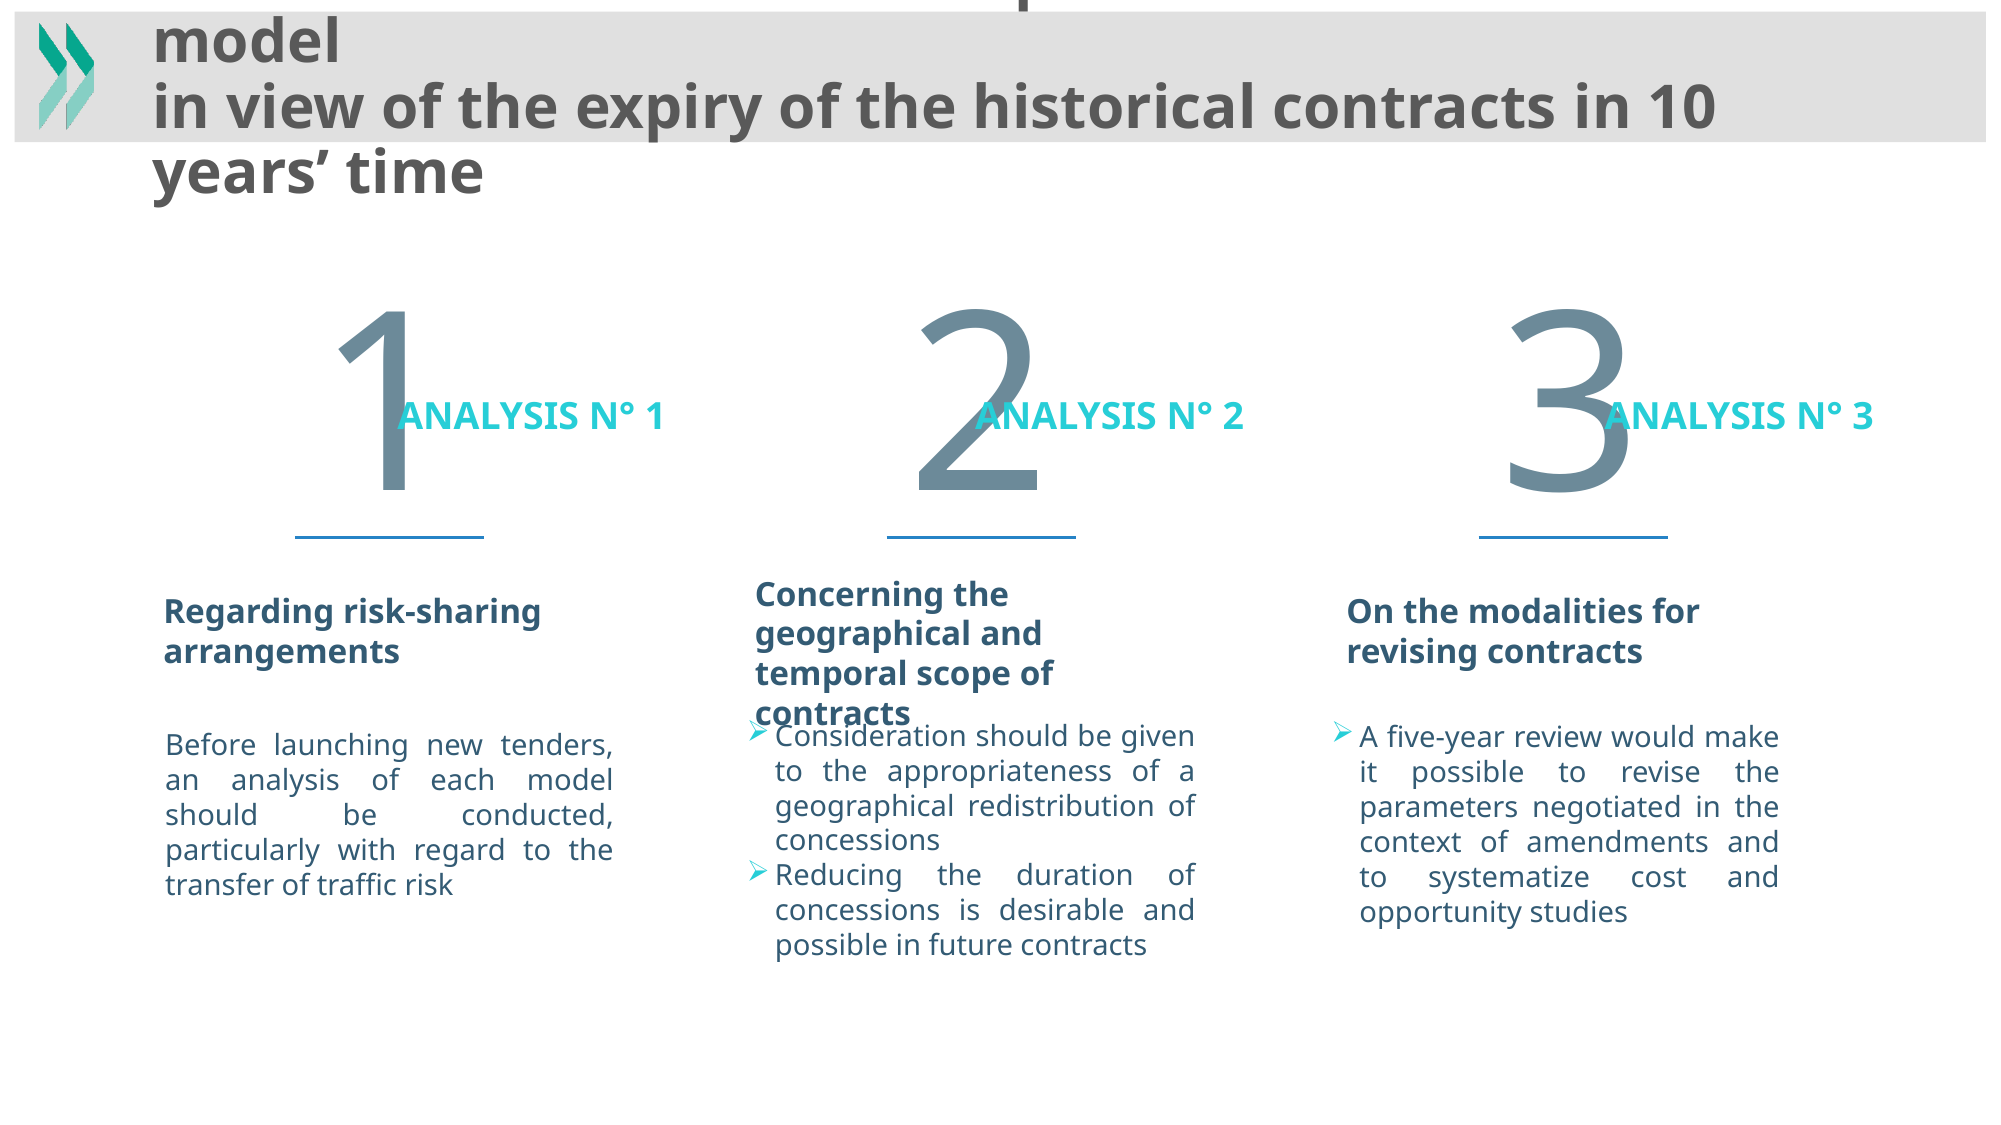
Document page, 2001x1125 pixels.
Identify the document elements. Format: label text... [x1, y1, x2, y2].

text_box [1316, 232, 1810, 938]
text_box ANALYSIS N° 2 [1219, 384, 1316, 445]
picture [24, 11, 109, 141]
text_box ANALYSIS N° 3 [1810, 384, 2000, 445]
text_box ANALYSIS N° 1 [629, 384, 732, 445]
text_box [148, 232, 629, 912]
title France will examine three aspects of of the current model in view of the expiry of the historical contracts in 10 years’ time [137, 11, 1863, 141]
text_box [732, 232, 1219, 973]
